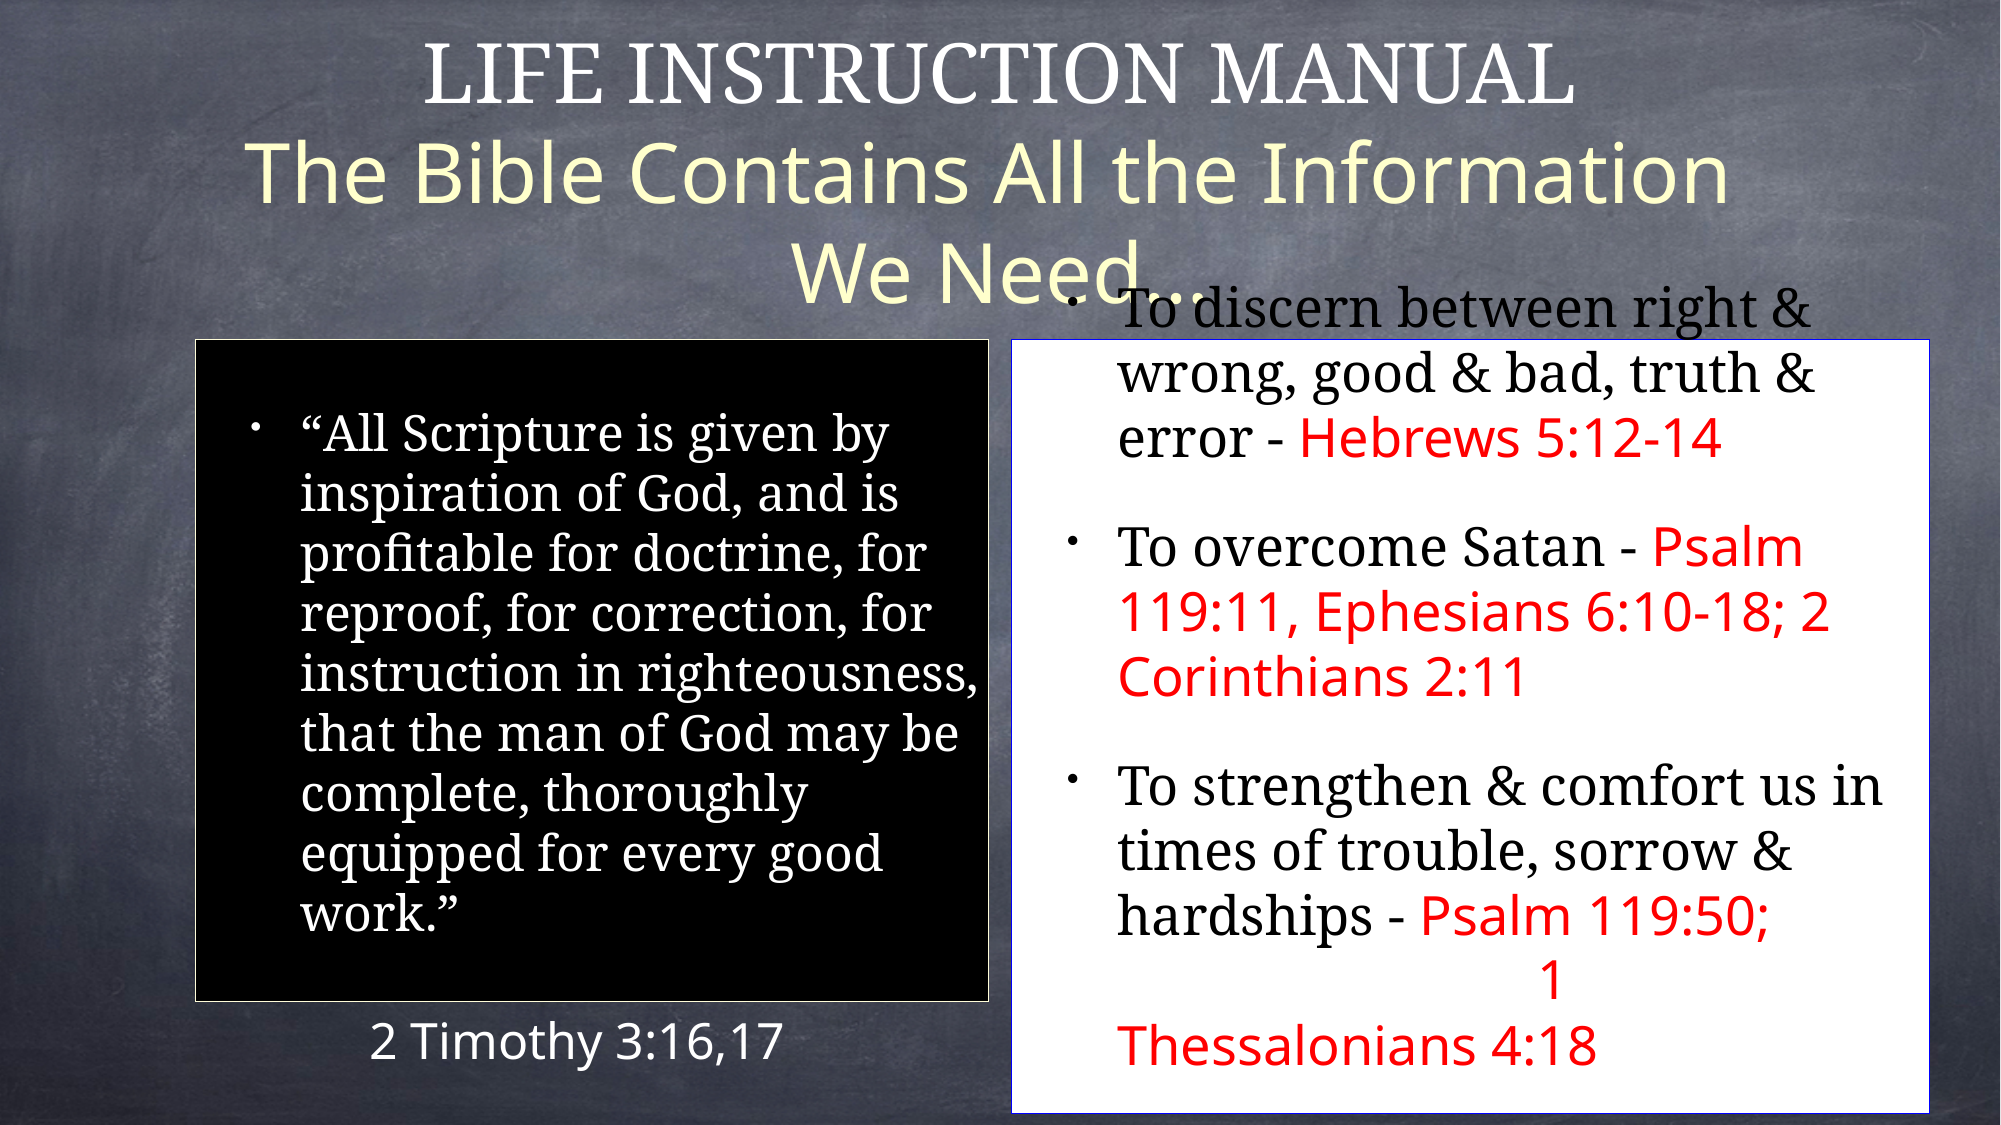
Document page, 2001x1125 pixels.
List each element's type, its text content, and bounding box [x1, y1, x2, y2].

title Life Instruction Manual The Bible Contains All the Information We Need… [195, 23, 1805, 317]
list To discern between right & wrong, good & bad, truth & error - Hebrews 5:12-14 To overcome Satan - Psalm 119:11, Ephesians 6:10-18; 2 Corinthians 2:11 To strengthen & comfort us in times of trouble, sorrow & hardships - Psalm 119:50; 1 Thessalonians 4:18 [1011, 339, 1930, 1114]
picture [0, 0, 2001, 1125]
list “All Scripture is given by inspiration of God, and is profitable for doctrine, for reproof, for correction, for instruction in righteousness, that the man of God may be complete, thoroughly equipped for every good work.” [195, 339, 989, 1002]
text_box 2 Timothy 3:16,17 [326, 1001, 829, 1077]
